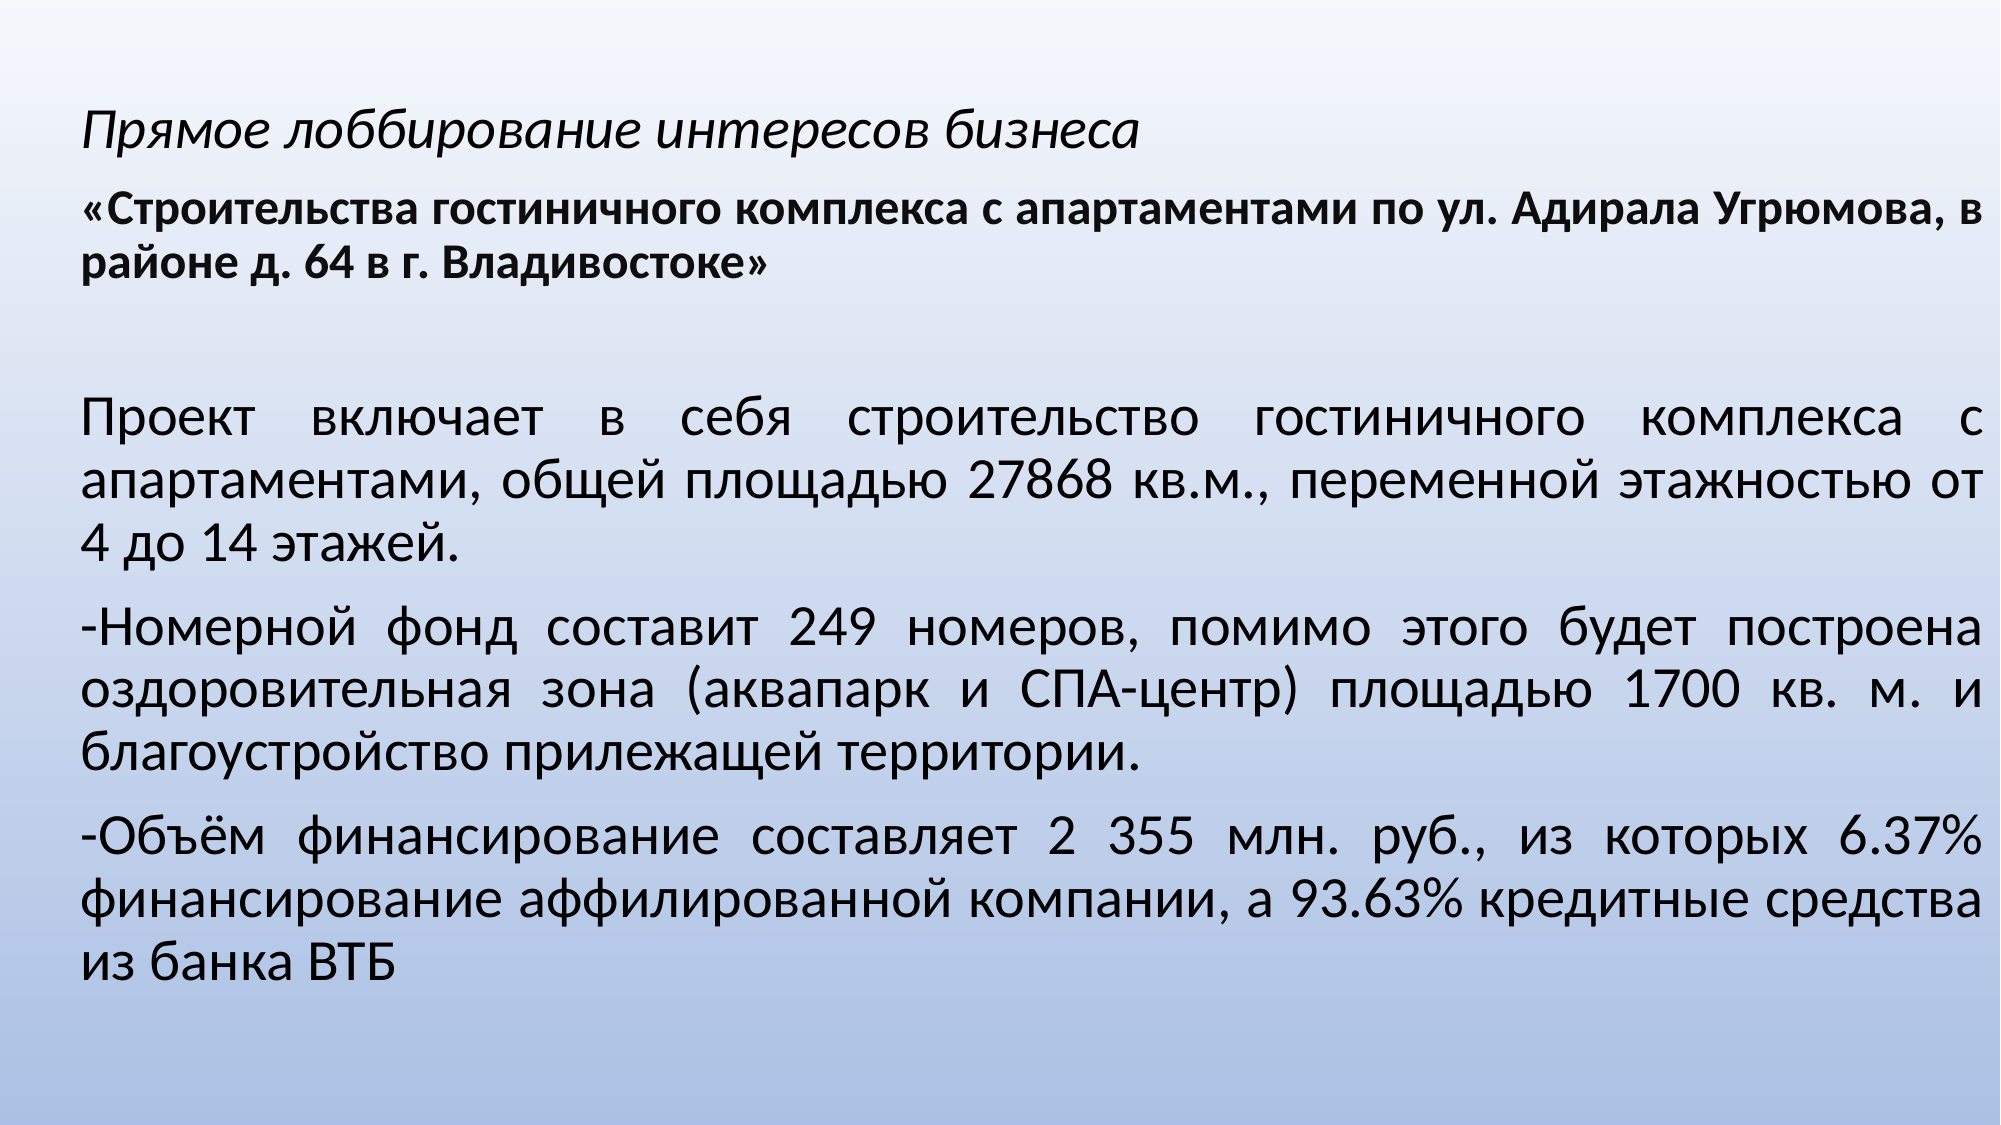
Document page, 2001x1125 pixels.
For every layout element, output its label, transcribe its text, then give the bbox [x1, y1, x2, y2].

list Прямое лоббирование интересов бизнеса «Строительства гостиничного комплекса с апартаментами по ул. Адирала Угрюмова, в районе д. 64 в г. Владивостоке» Проект включает в себя строительство гостиничного комплекса с апартаментами, общей площадью 27868 кв.м., переменной этажностью от 4 до 14 этажей. -Номерной фонд составит 249 номеров, помимо этого будет построена оздоровительная зона (аквапарк и СПА-центр) площадью 1700 кв. м. и благоустройство прилежащей территории. -Объём финансирование составляет 2 355 млн. руб., из которых 6.37% финансирование аффилированной компании, а 93.63% кредитные средства из банка ВТБ [65, 0, 2000, 1125]
